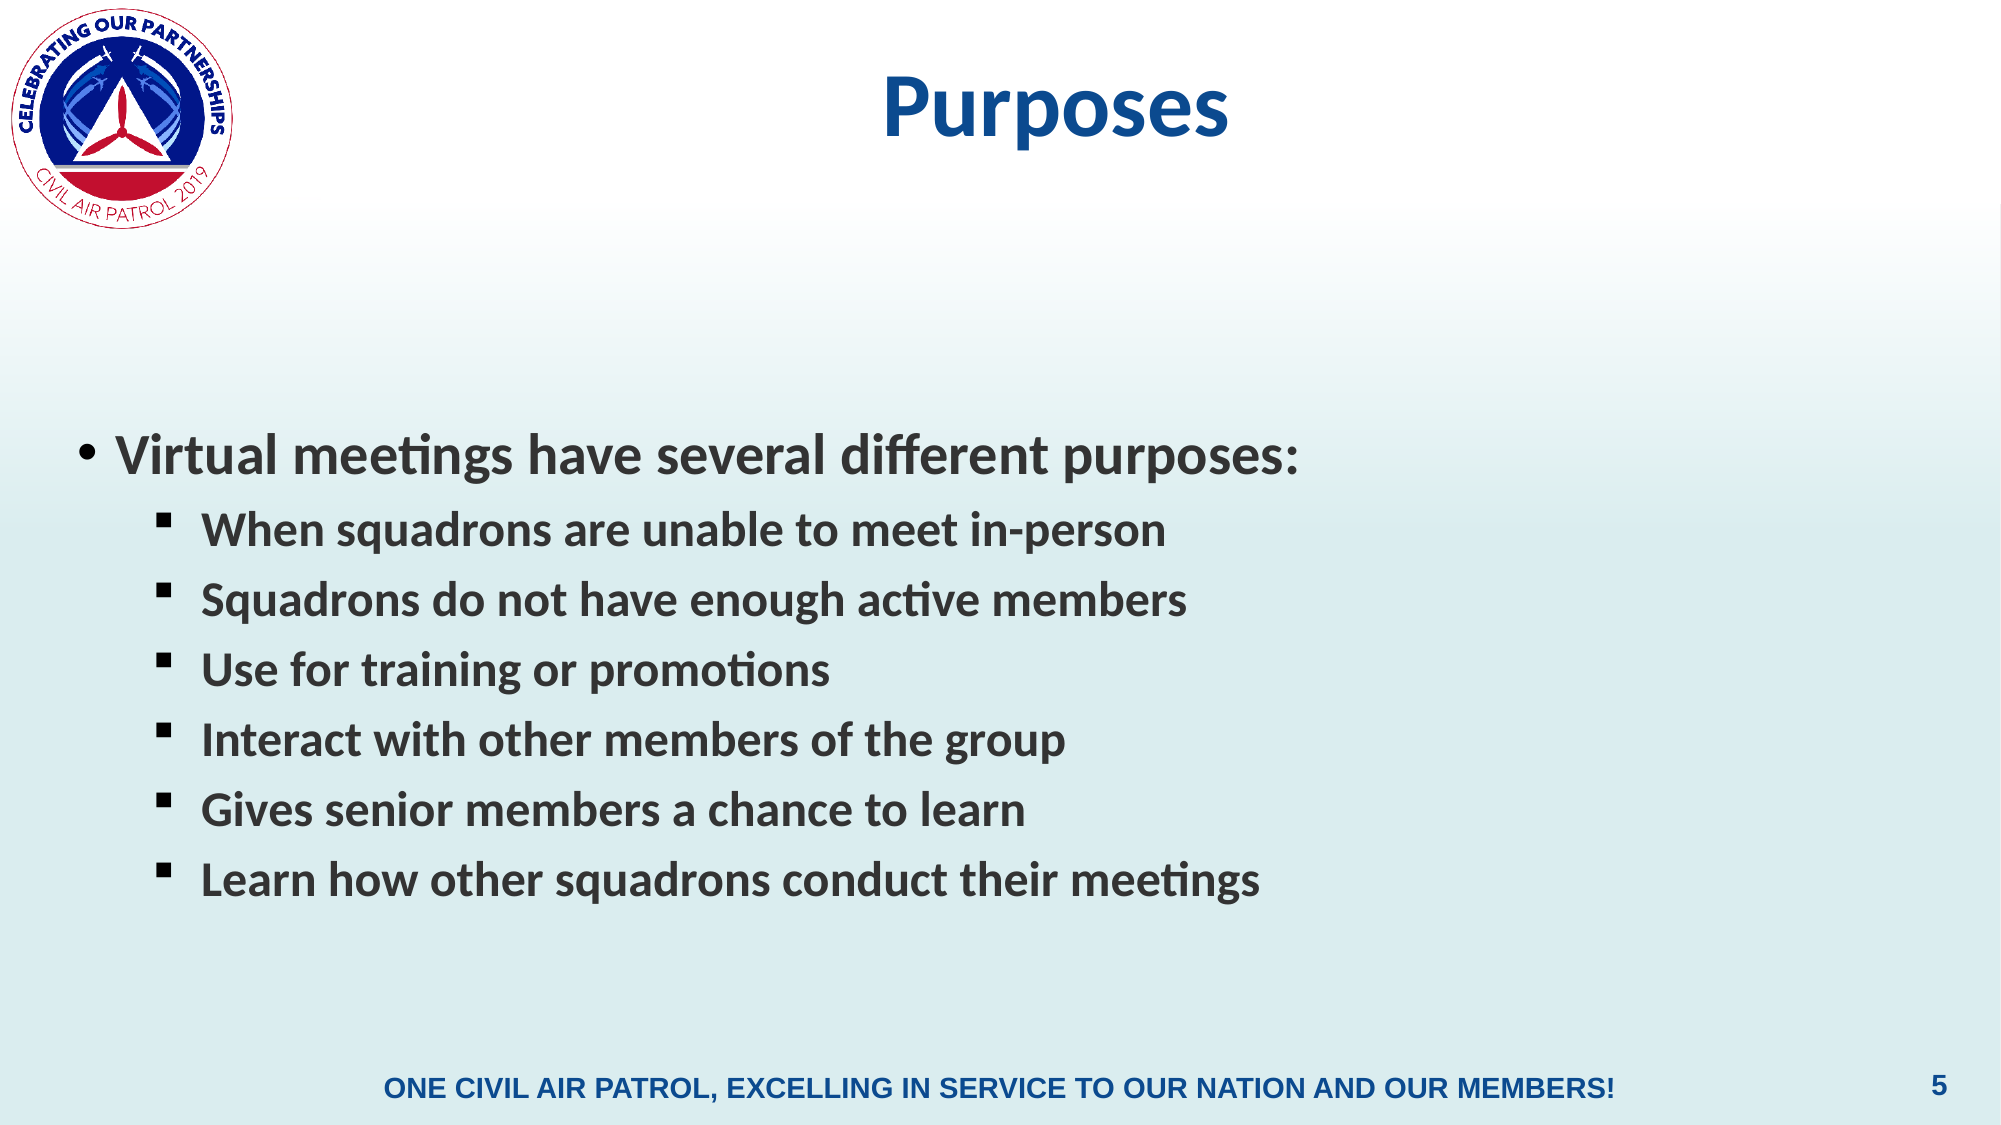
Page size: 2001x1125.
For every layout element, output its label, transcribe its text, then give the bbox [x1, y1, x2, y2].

title Purposes [212, 49, 1901, 151]
slide_number 5 [1823, 1059, 1963, 1119]
picture [0, 0, 2001, 239]
list Virtual meetings have several different purposes: When squadrons are unable to meet in-person Squadrons do not have enough active members Use for training or promotions Interact with other members of the group Gives senior members a chance to learn Learn how other squadrons conduct their meetings [62, 337, 1901, 1051]
